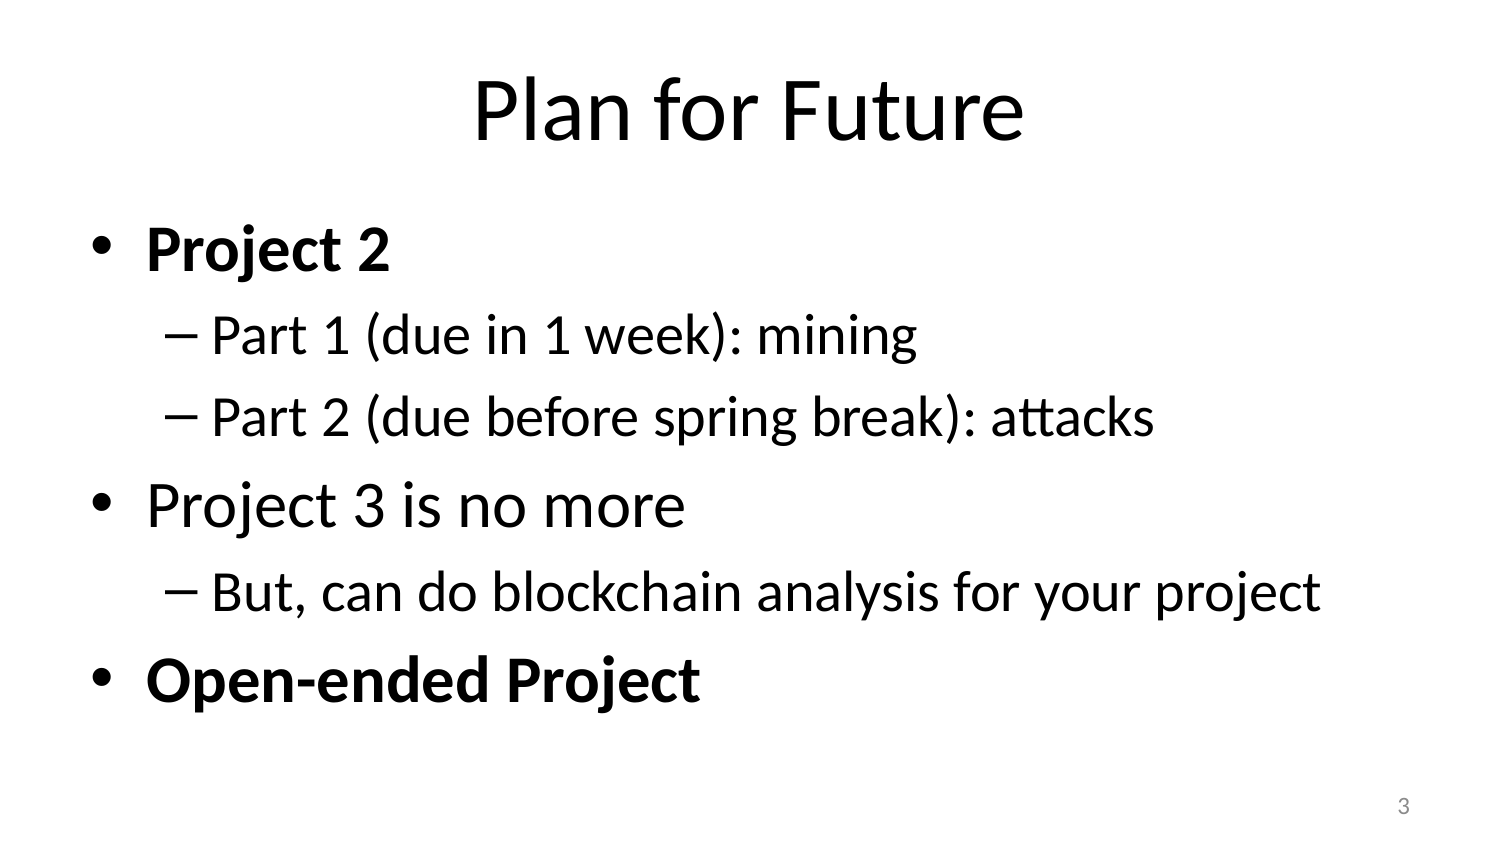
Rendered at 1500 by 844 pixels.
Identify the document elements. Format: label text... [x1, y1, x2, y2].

slide_number 2 [1074, 782, 1425, 827]
title Plan for Future [75, 33, 1425, 175]
list Project 2 Part 1 (due in 1 week): mining Part 2 (due before spring break): attacks Project 3 is no more But, can do blockchain analysis for your project Open-ended Project [75, 196, 1425, 754]
